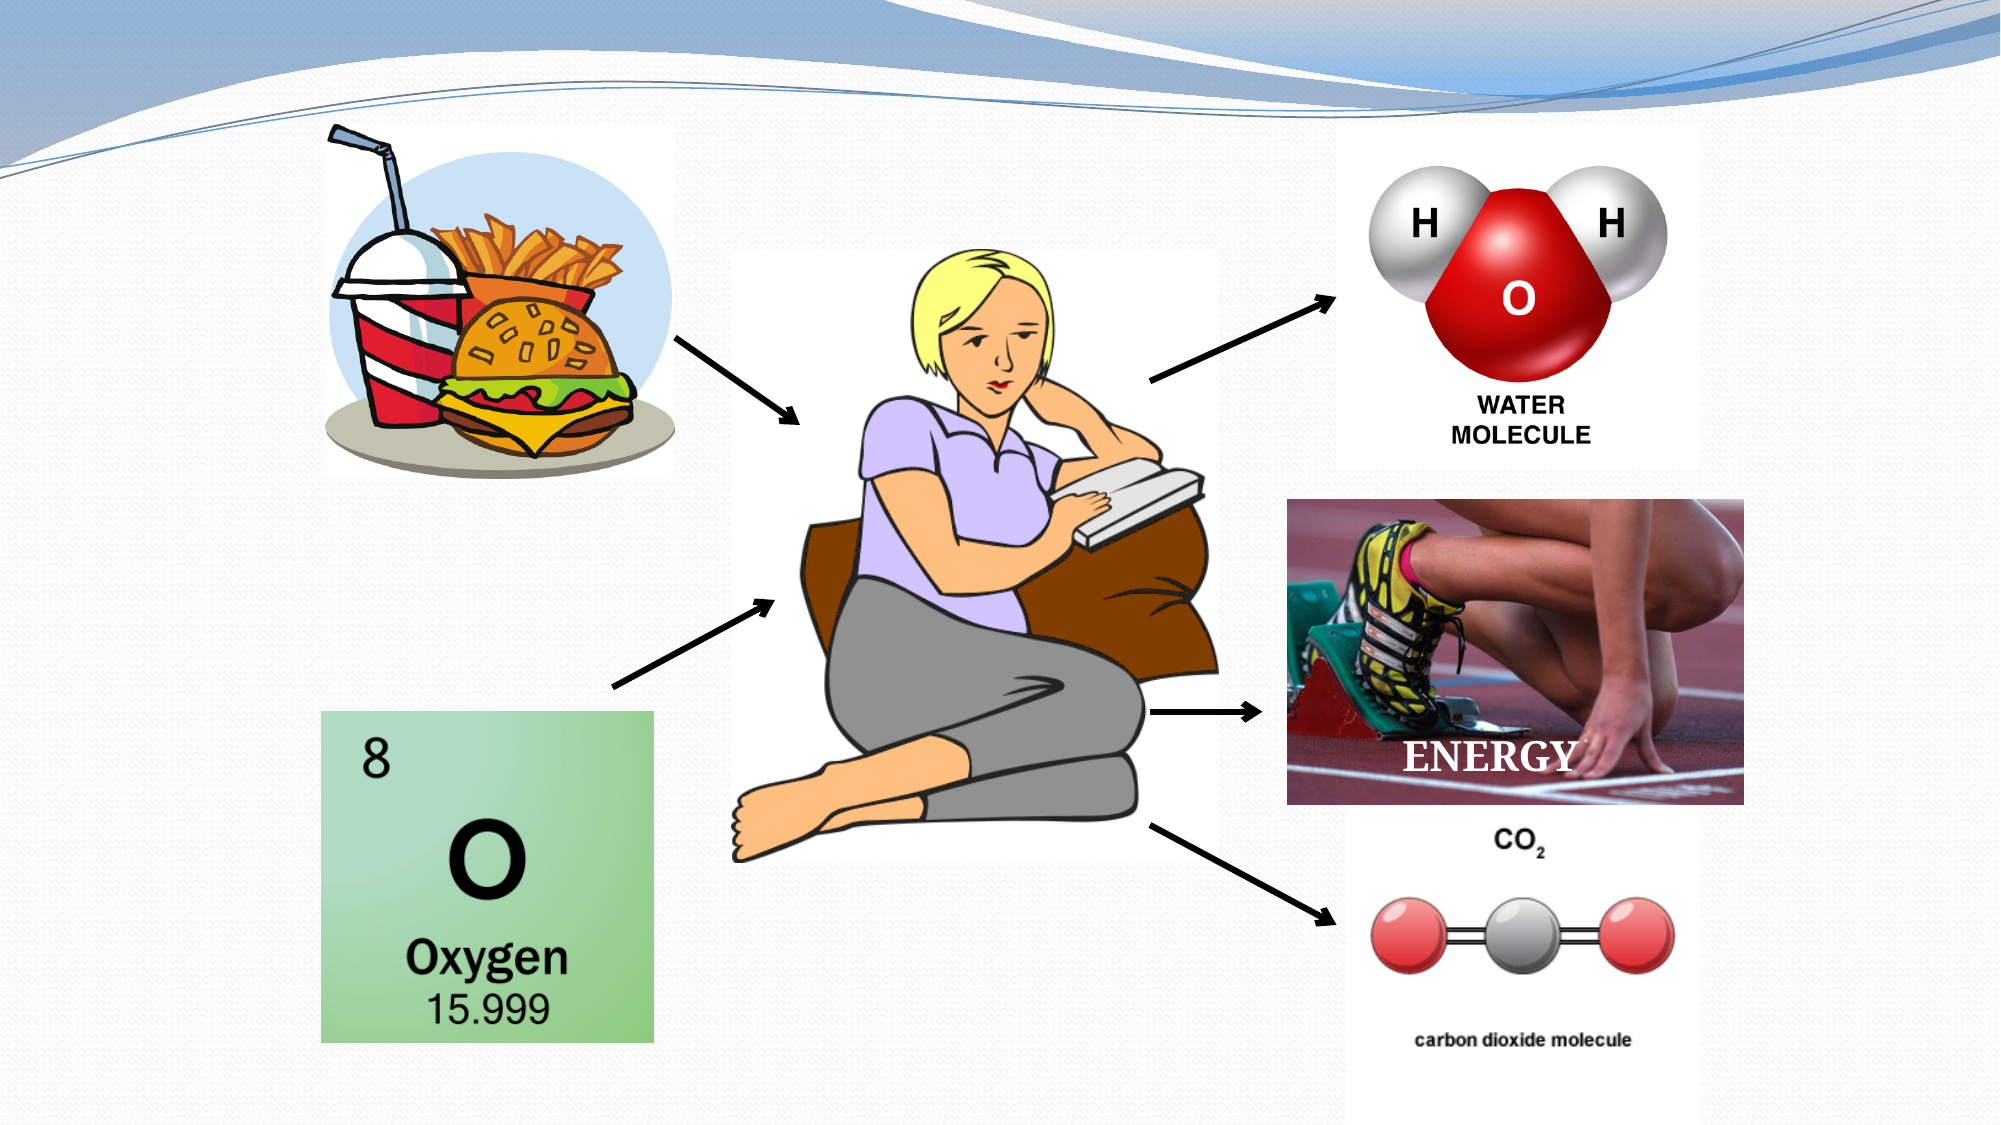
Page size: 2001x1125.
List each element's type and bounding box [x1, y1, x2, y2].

picture [325, 124, 676, 479]
text_box [1149, 296, 1337, 382]
picture [1336, 124, 1700, 470]
text_box [1149, 824, 1337, 926]
text_box [612, 599, 776, 688]
text_box [674, 337, 801, 426]
picture [1346, 816, 1701, 1125]
picture [321, 711, 654, 1044]
picture [1287, 499, 1745, 805]
picture [731, 249, 1219, 863]
